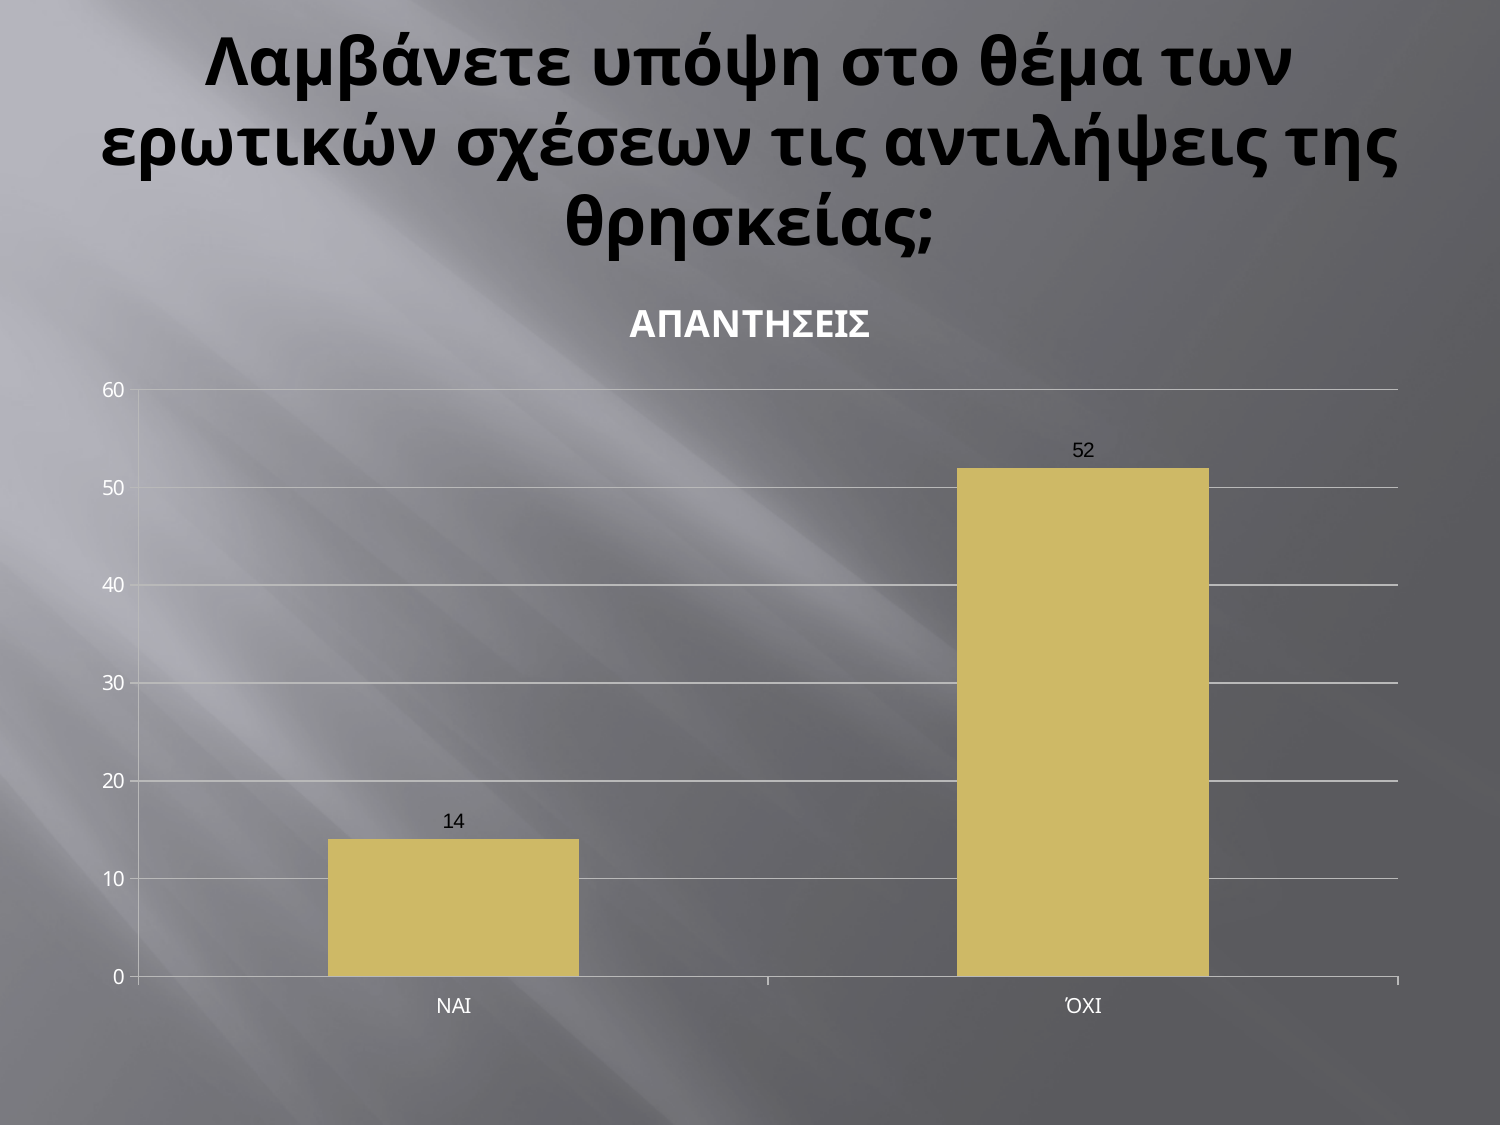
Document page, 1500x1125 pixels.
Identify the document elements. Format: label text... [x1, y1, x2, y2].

chart [74, 262, 1426, 1036]
title Λαμβάνετε υπόψη στο θέμα των ερωτικών σχέσεων τις αντιλήψεις της θρησκείας; [75, 45, 1425, 233]
